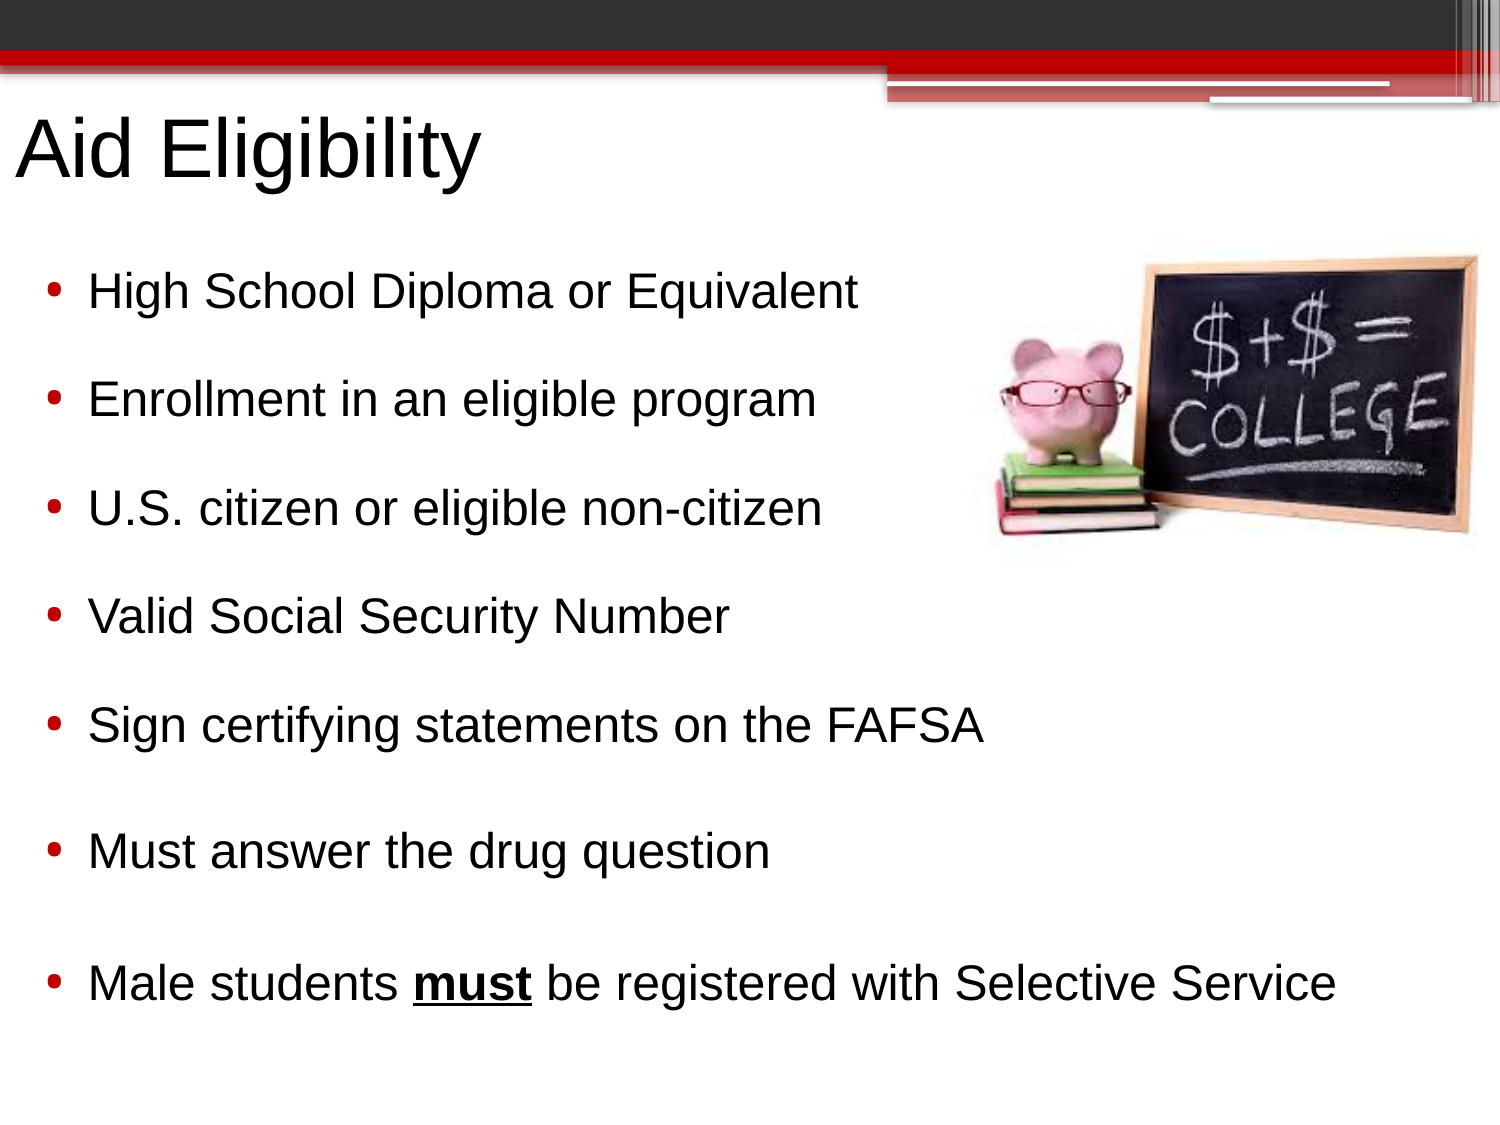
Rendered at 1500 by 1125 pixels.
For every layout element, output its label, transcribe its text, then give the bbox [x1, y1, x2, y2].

title Aid Eligibility [0, 49, 676, 238]
picture [973, 237, 1483, 576]
list High School Diploma or Equivalent Enrollment in an eligible program U.S. citizen or eligible non-citizen Valid Social Security Number Sign certifying statements on the FAFSA Must answer the drug question Male students must be registered with Selective Service [12, 262, 1363, 1113]
